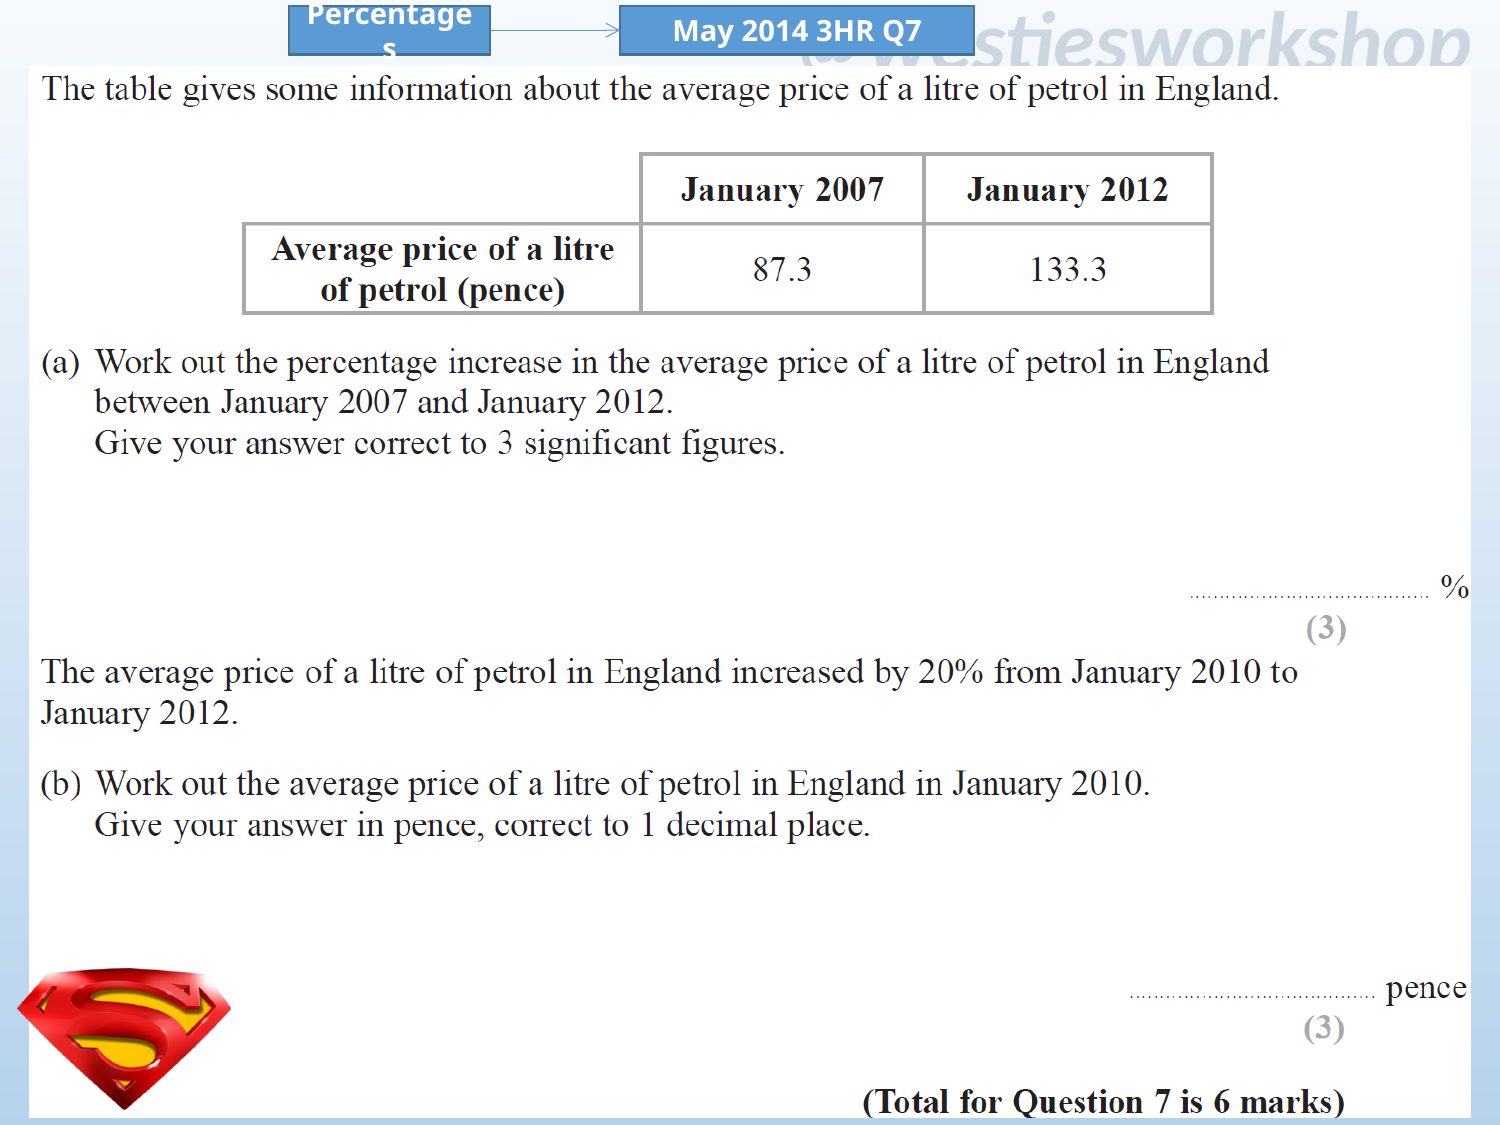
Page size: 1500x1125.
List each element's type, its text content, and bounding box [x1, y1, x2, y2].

text_box May 2014 3HR Q7 [619, 5, 975, 56]
text_box Percentages [288, 5, 491, 56]
picture [17, 66, 1471, 1118]
